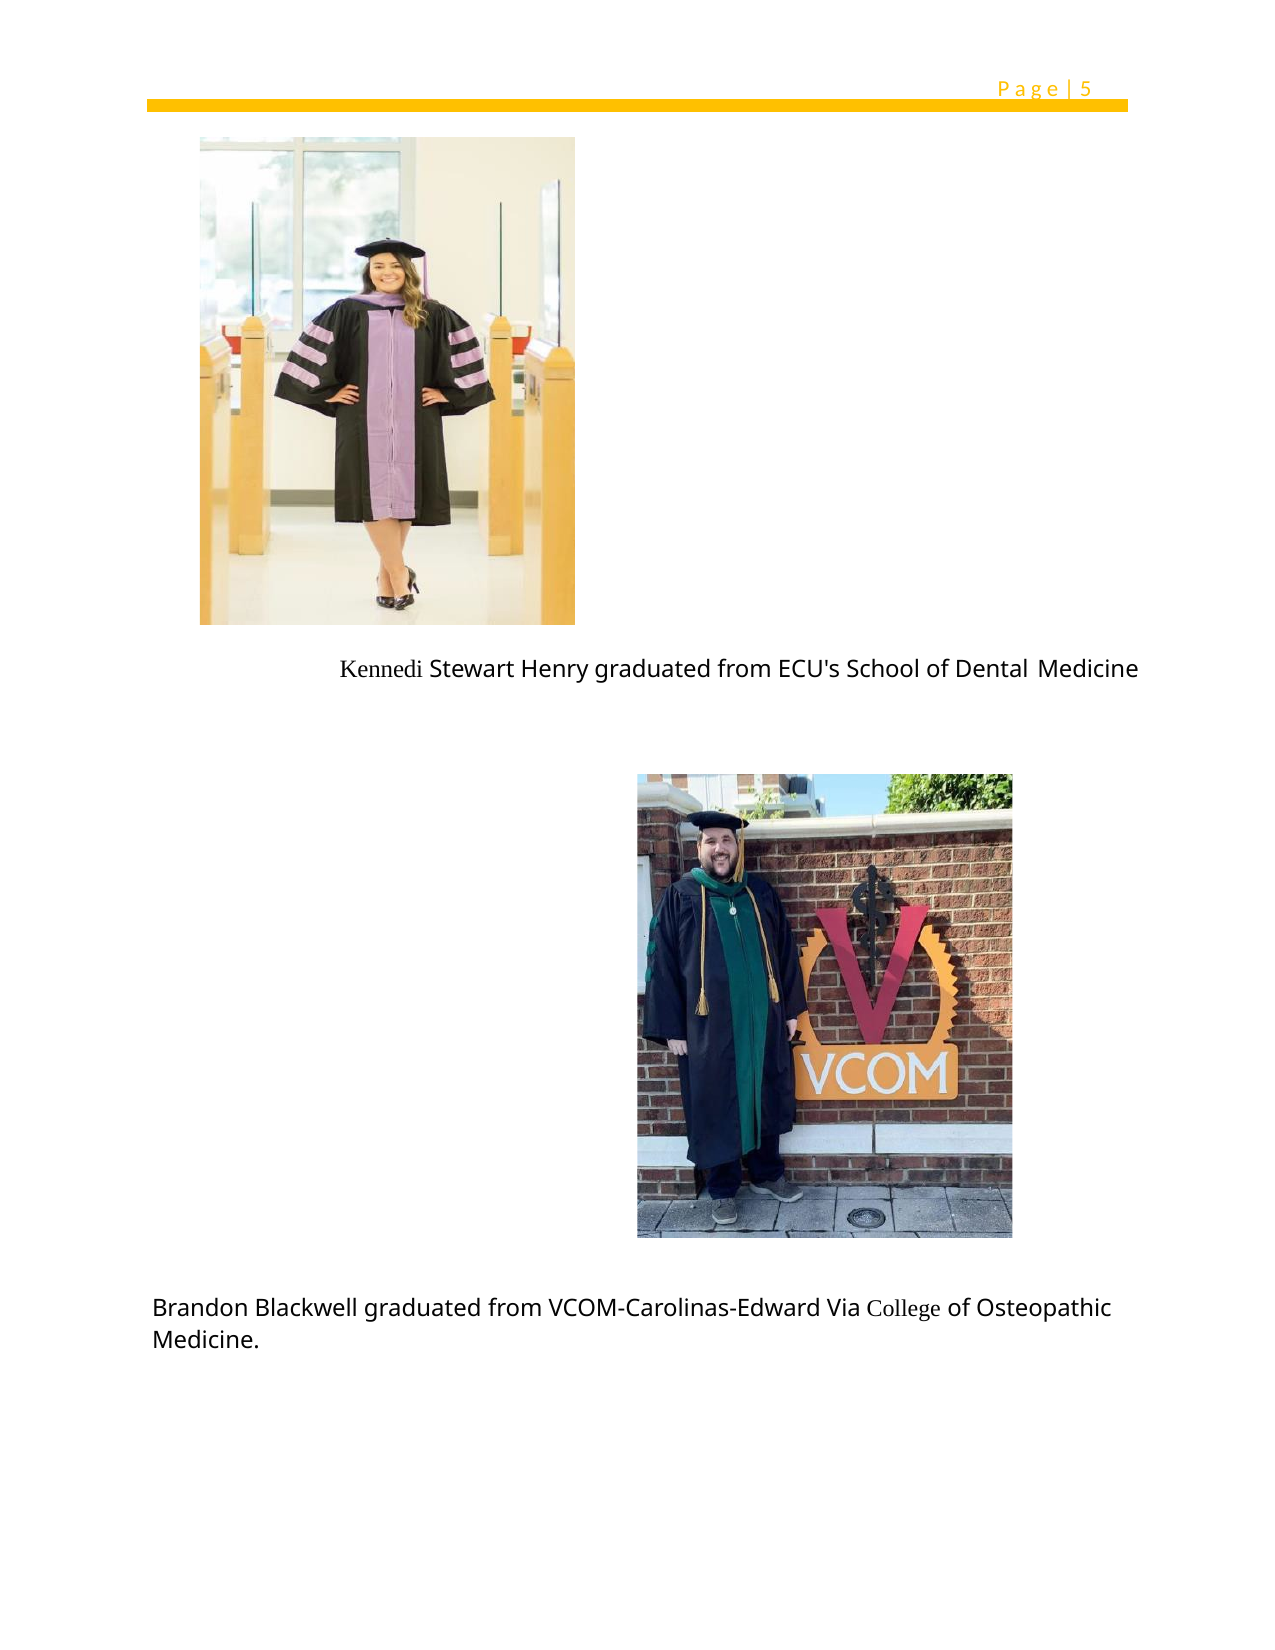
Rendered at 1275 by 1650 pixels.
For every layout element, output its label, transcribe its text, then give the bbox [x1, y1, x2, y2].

text_box [199, 137, 575, 625]
text_box [637, 774, 1013, 1238]
text_box P a g e | 5 [995, 71, 1122, 102]
text_box Brandon Blackwell graduated from VCOM-Carolinas-Edward Via College of Osteopathic Medicine. [149, 1287, 1215, 1354]
text_box Kennedi Stewart Henry graduated from ECU's School of Dental Medicine [337, 649, 1265, 682]
